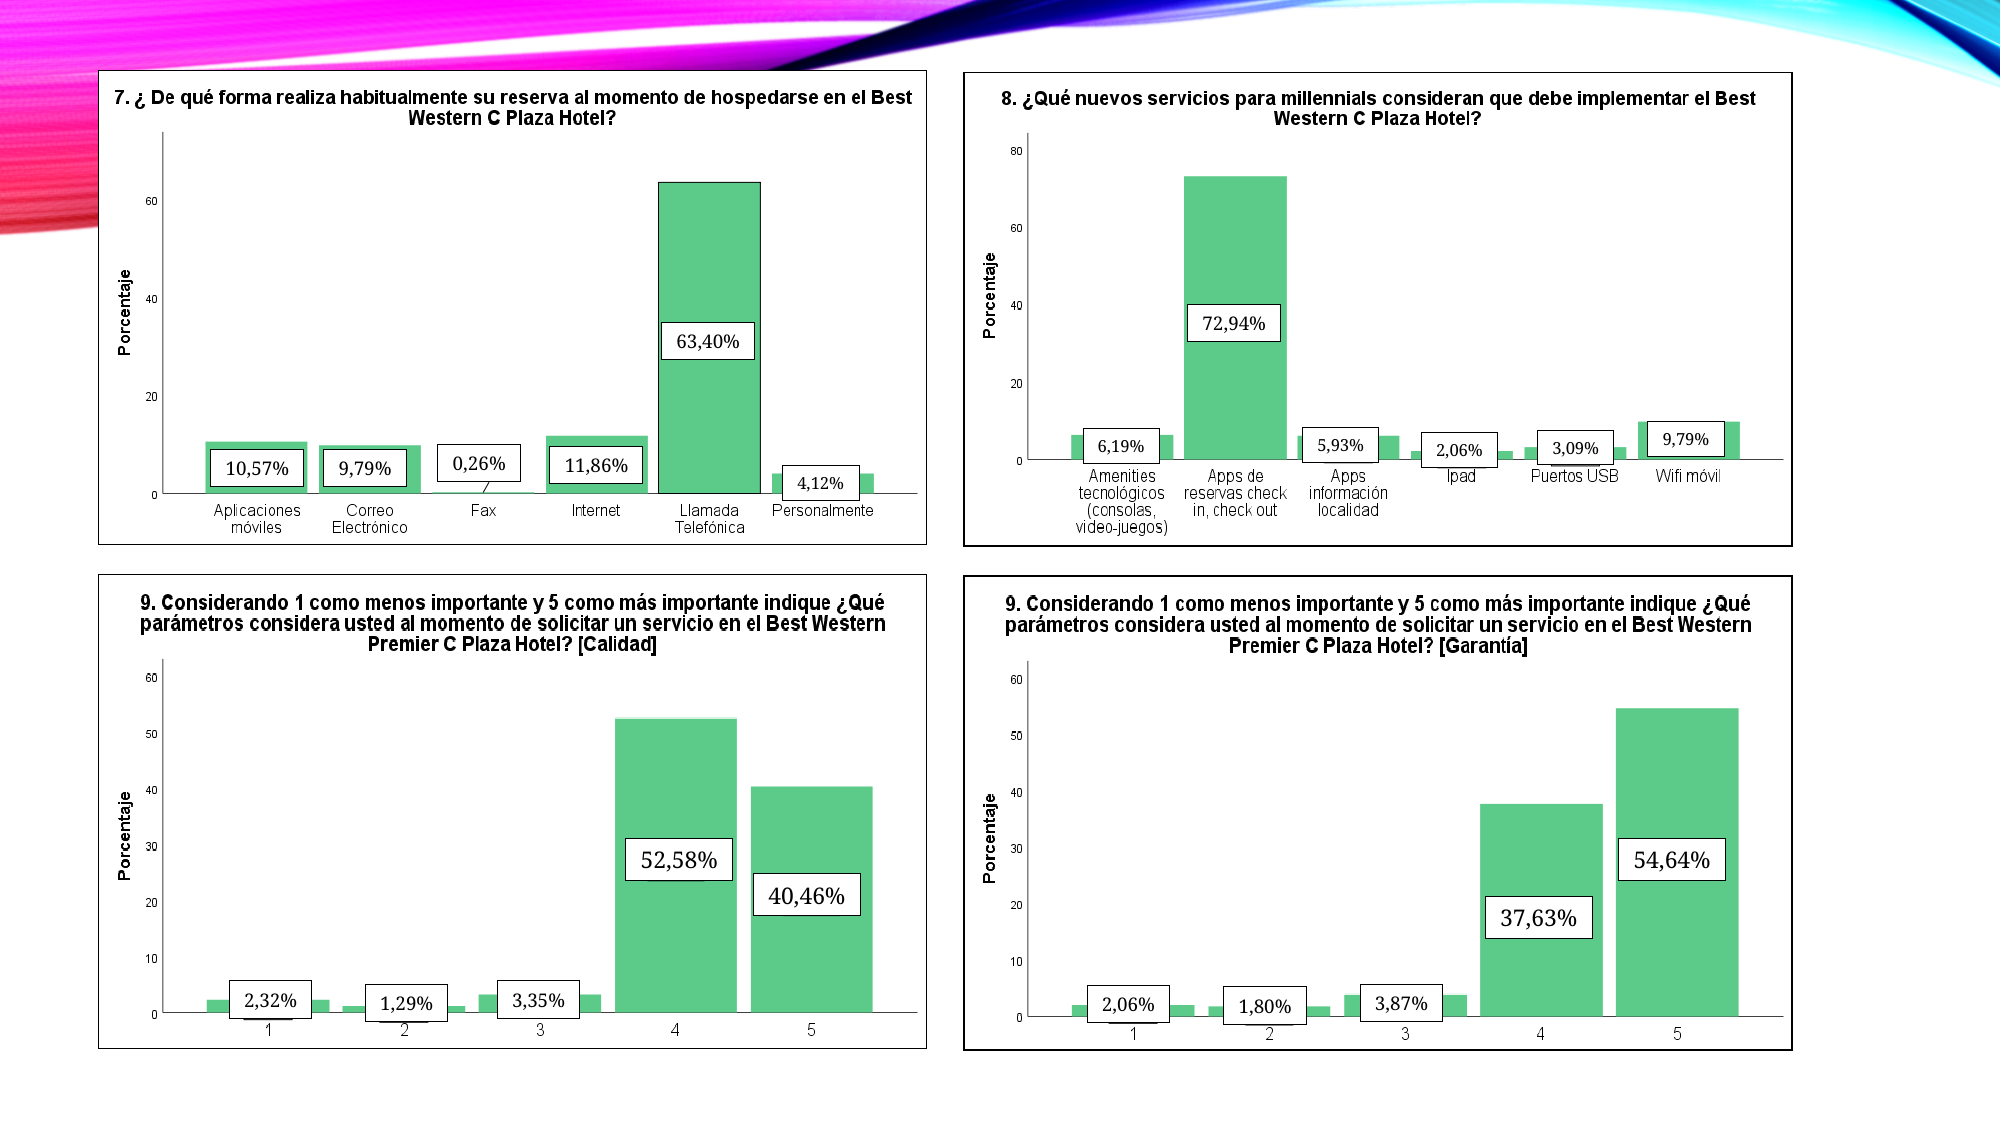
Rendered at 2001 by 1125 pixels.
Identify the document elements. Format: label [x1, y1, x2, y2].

picture [1890, 0, 2000, 75]
picture [98, 575, 927, 1048]
picture [1910, 0, 2000, 45]
picture [0, 0, 2000, 546]
picture [964, 576, 1792, 1050]
